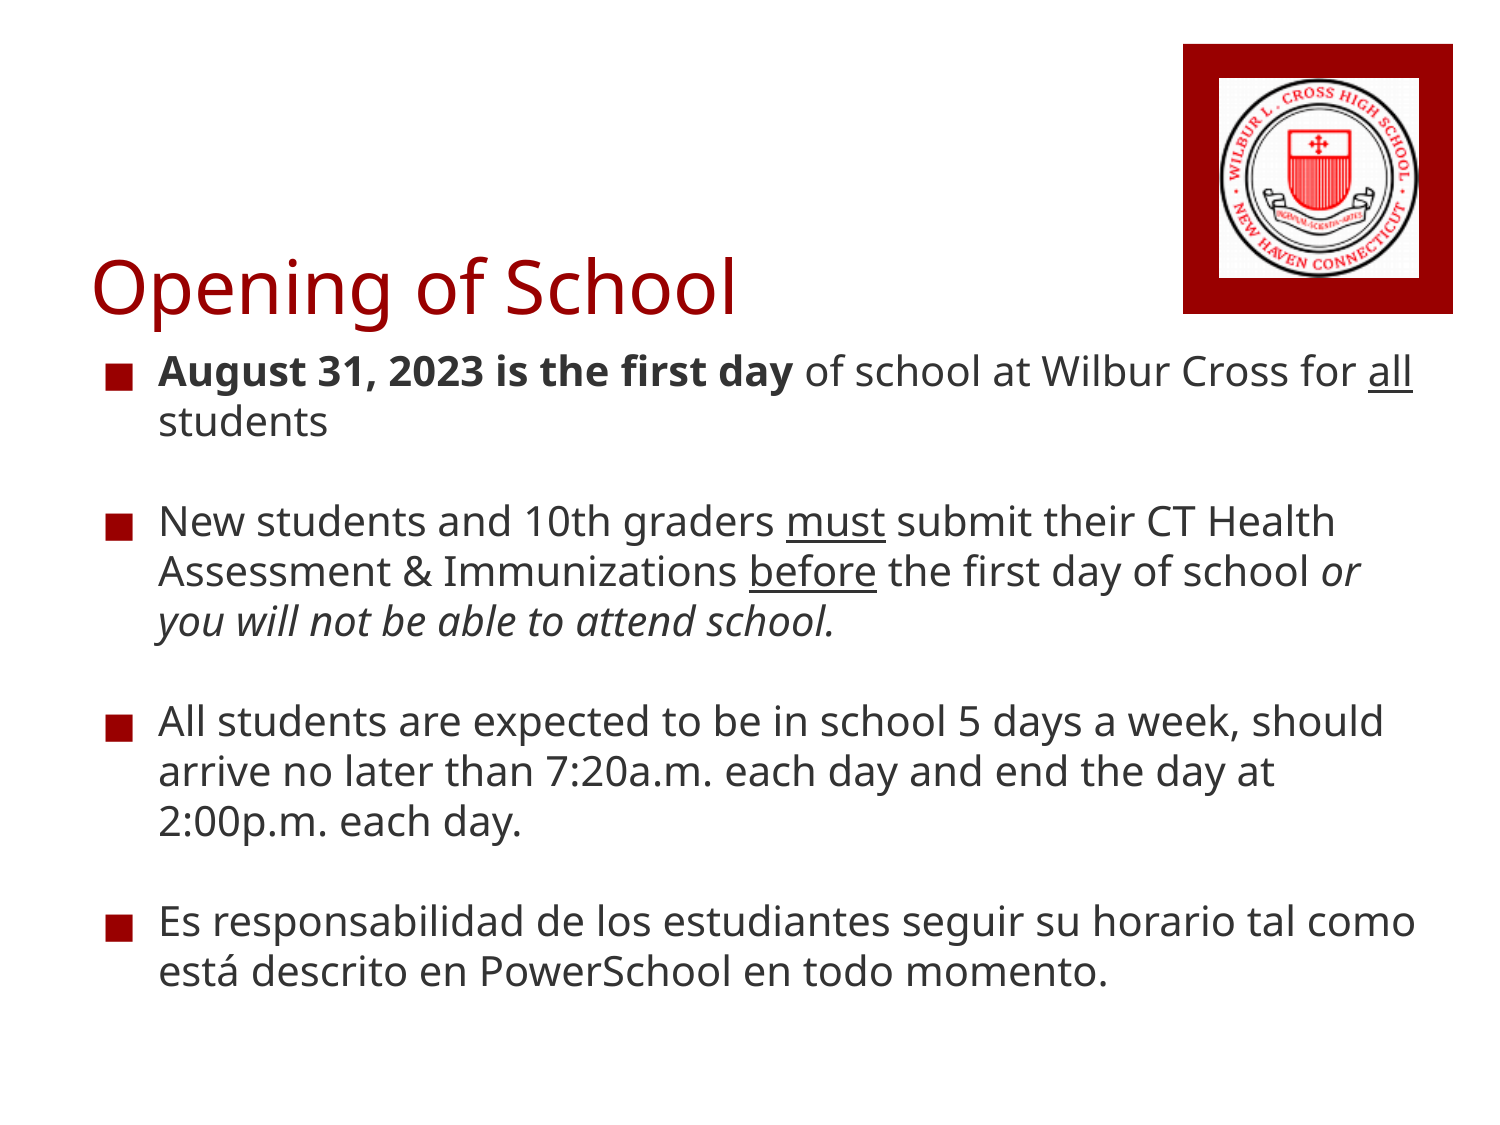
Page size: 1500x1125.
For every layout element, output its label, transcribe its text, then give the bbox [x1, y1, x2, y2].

title Opening of School [75, 149, 1189, 337]
picture [1219, 78, 1419, 278]
list August 31, 2023 is the first day of school at Wilbur Cross for all students New students and 10th graders must submit their CT Health Assessment & Immunizations before the first day of school or you will not be able to attend school. All students are expected to be in school 5 days a week, should arrive no later than 7:20a.m. each day and end the day at 2:00p.m. each day. Es responsabilidad de los estudiantes seguir su horario tal como está descrito en PowerSchool en todo momento. [68, 337, 1432, 1044]
